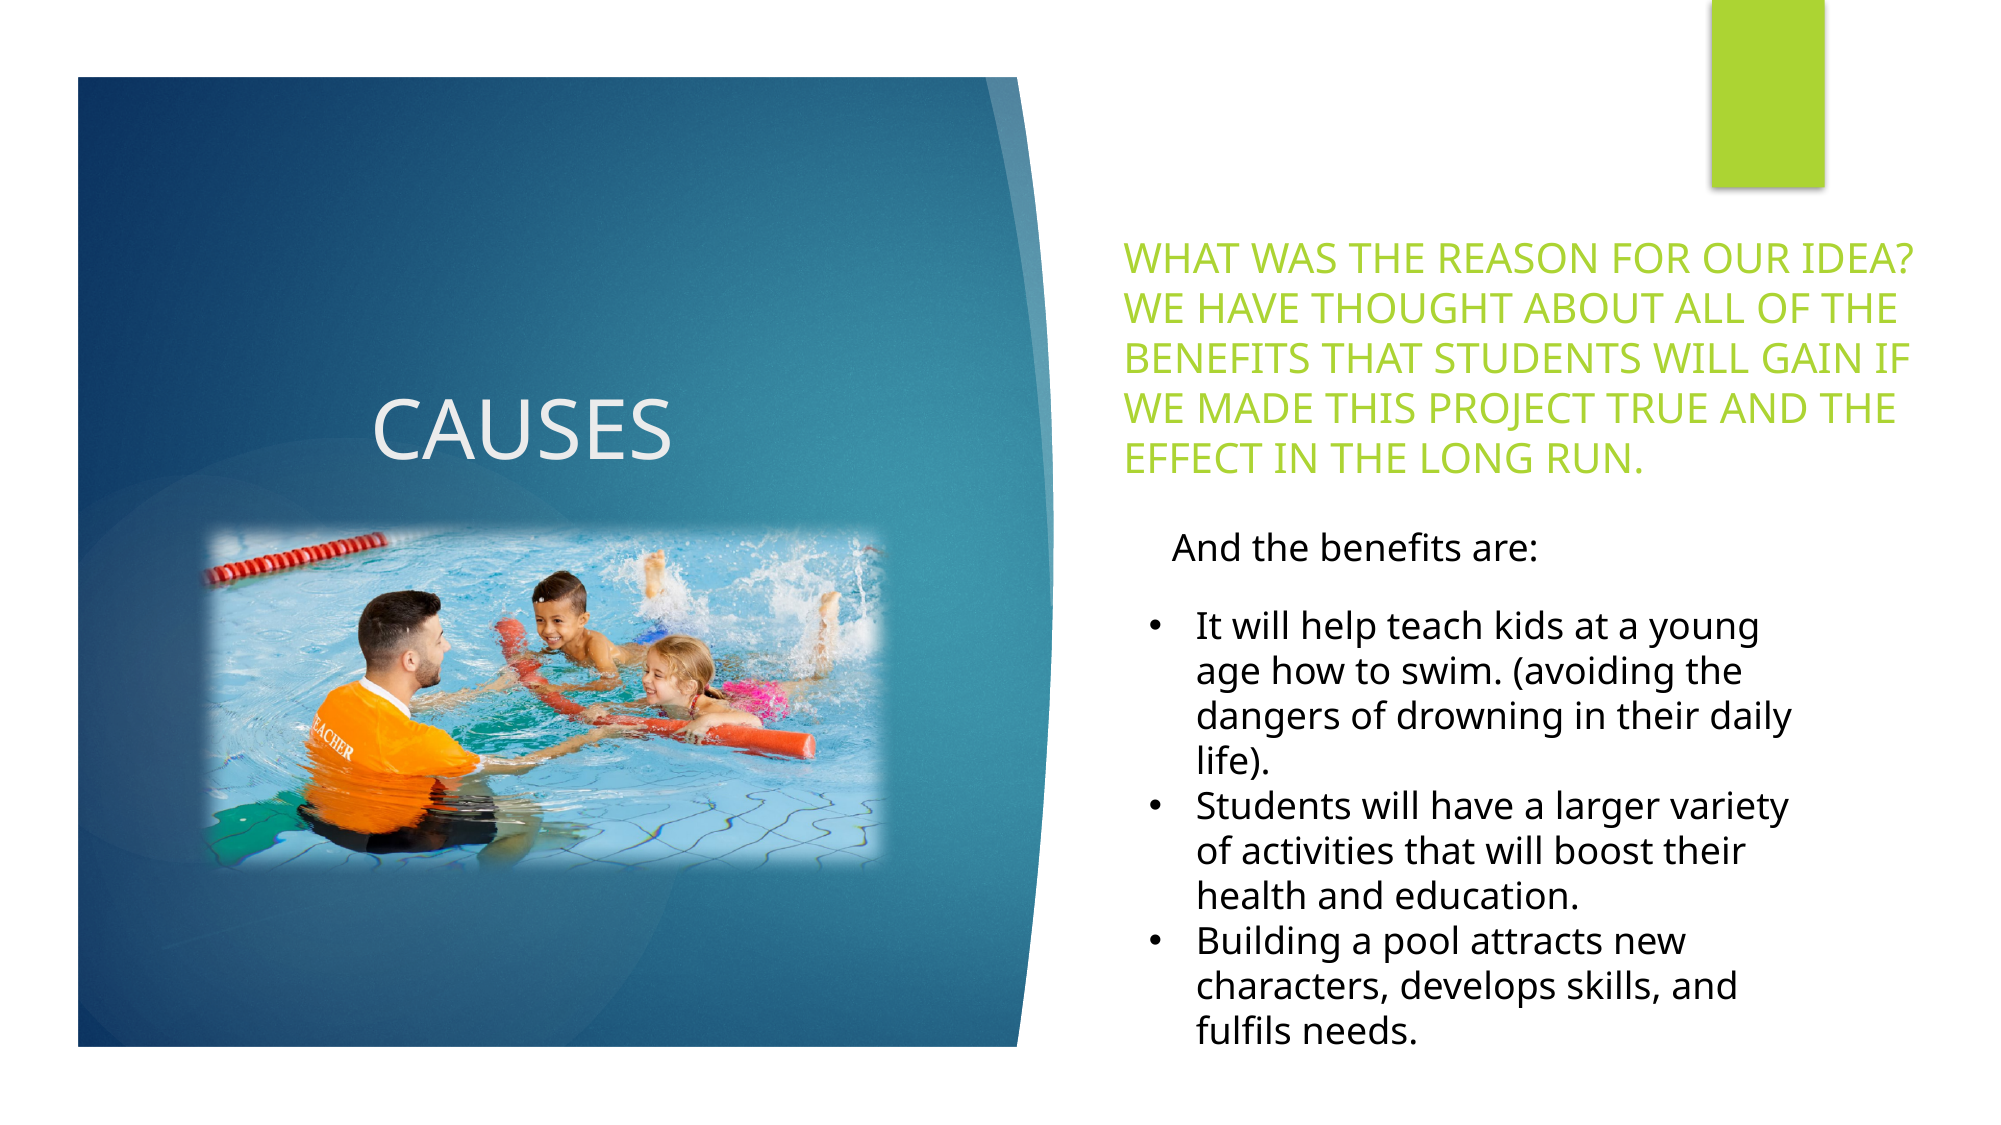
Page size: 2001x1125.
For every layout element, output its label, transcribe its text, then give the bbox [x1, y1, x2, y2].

text_box And the benefits are: [1157, 516, 1689, 577]
picture [194, 516, 896, 886]
title CAUSES [355, 239, 1069, 614]
text_box It will help teach kids at a young age how to swim. (avoiding the dangers of drowning in their daily life). Students will have a larger variety of activities that will boost their health and education. Building a pool attracts new characters, develops skills, and fulfils needs. [1134, 594, 1827, 1105]
list What was the reason for our idea? WE have thought about all of the benefits that students will gain if we made this project true and the effect in the long run. [1108, 163, 1950, 550]
